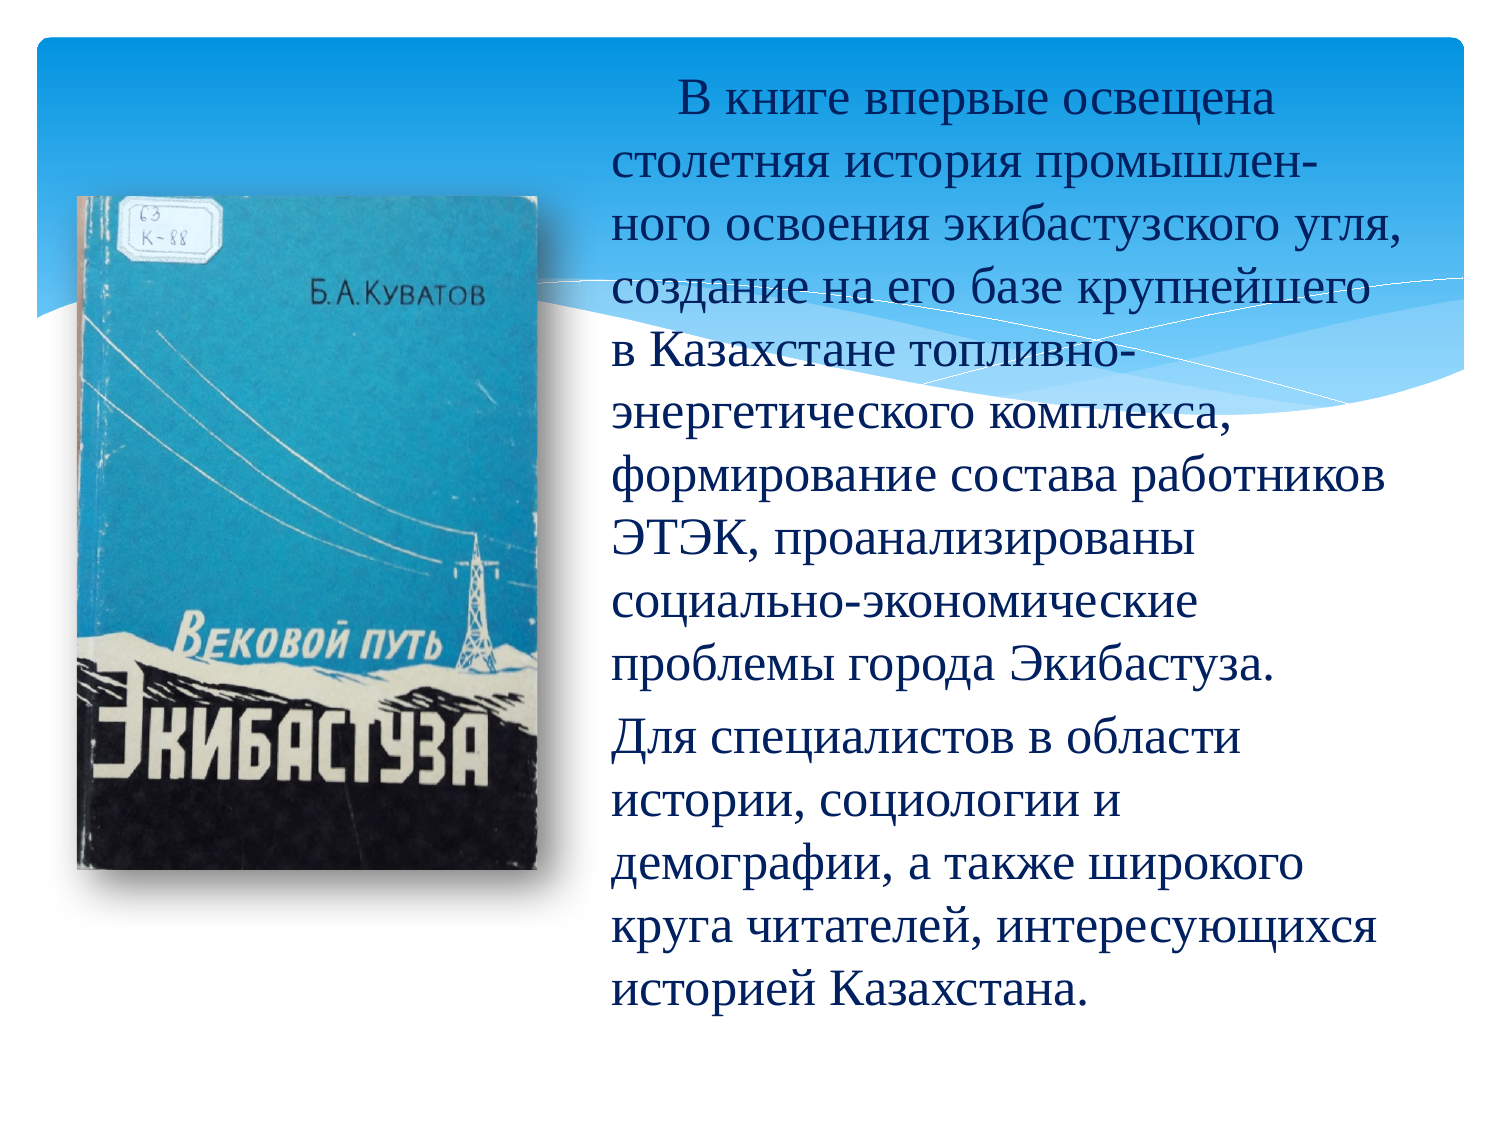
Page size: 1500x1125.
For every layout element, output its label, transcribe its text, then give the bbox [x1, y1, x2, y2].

list В книге впервые освещена столетняя история промышлен-ного освоения экибастузского угля, создание на его базе крупнейшего в Казахстане топливно-энергетического комплекса, формирование состава работников ЭТЭК, проанализированы социально-экономические проблемы города Экибастуза. Для специалистов в области истории, социологии и демографии, а также широкого круга читателей, интересующихся историей Казахстана. [596, 54, 1424, 1059]
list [0, 302, 644, 764]
picture [76, 764, 538, 870]
picture [76, 196, 538, 302]
